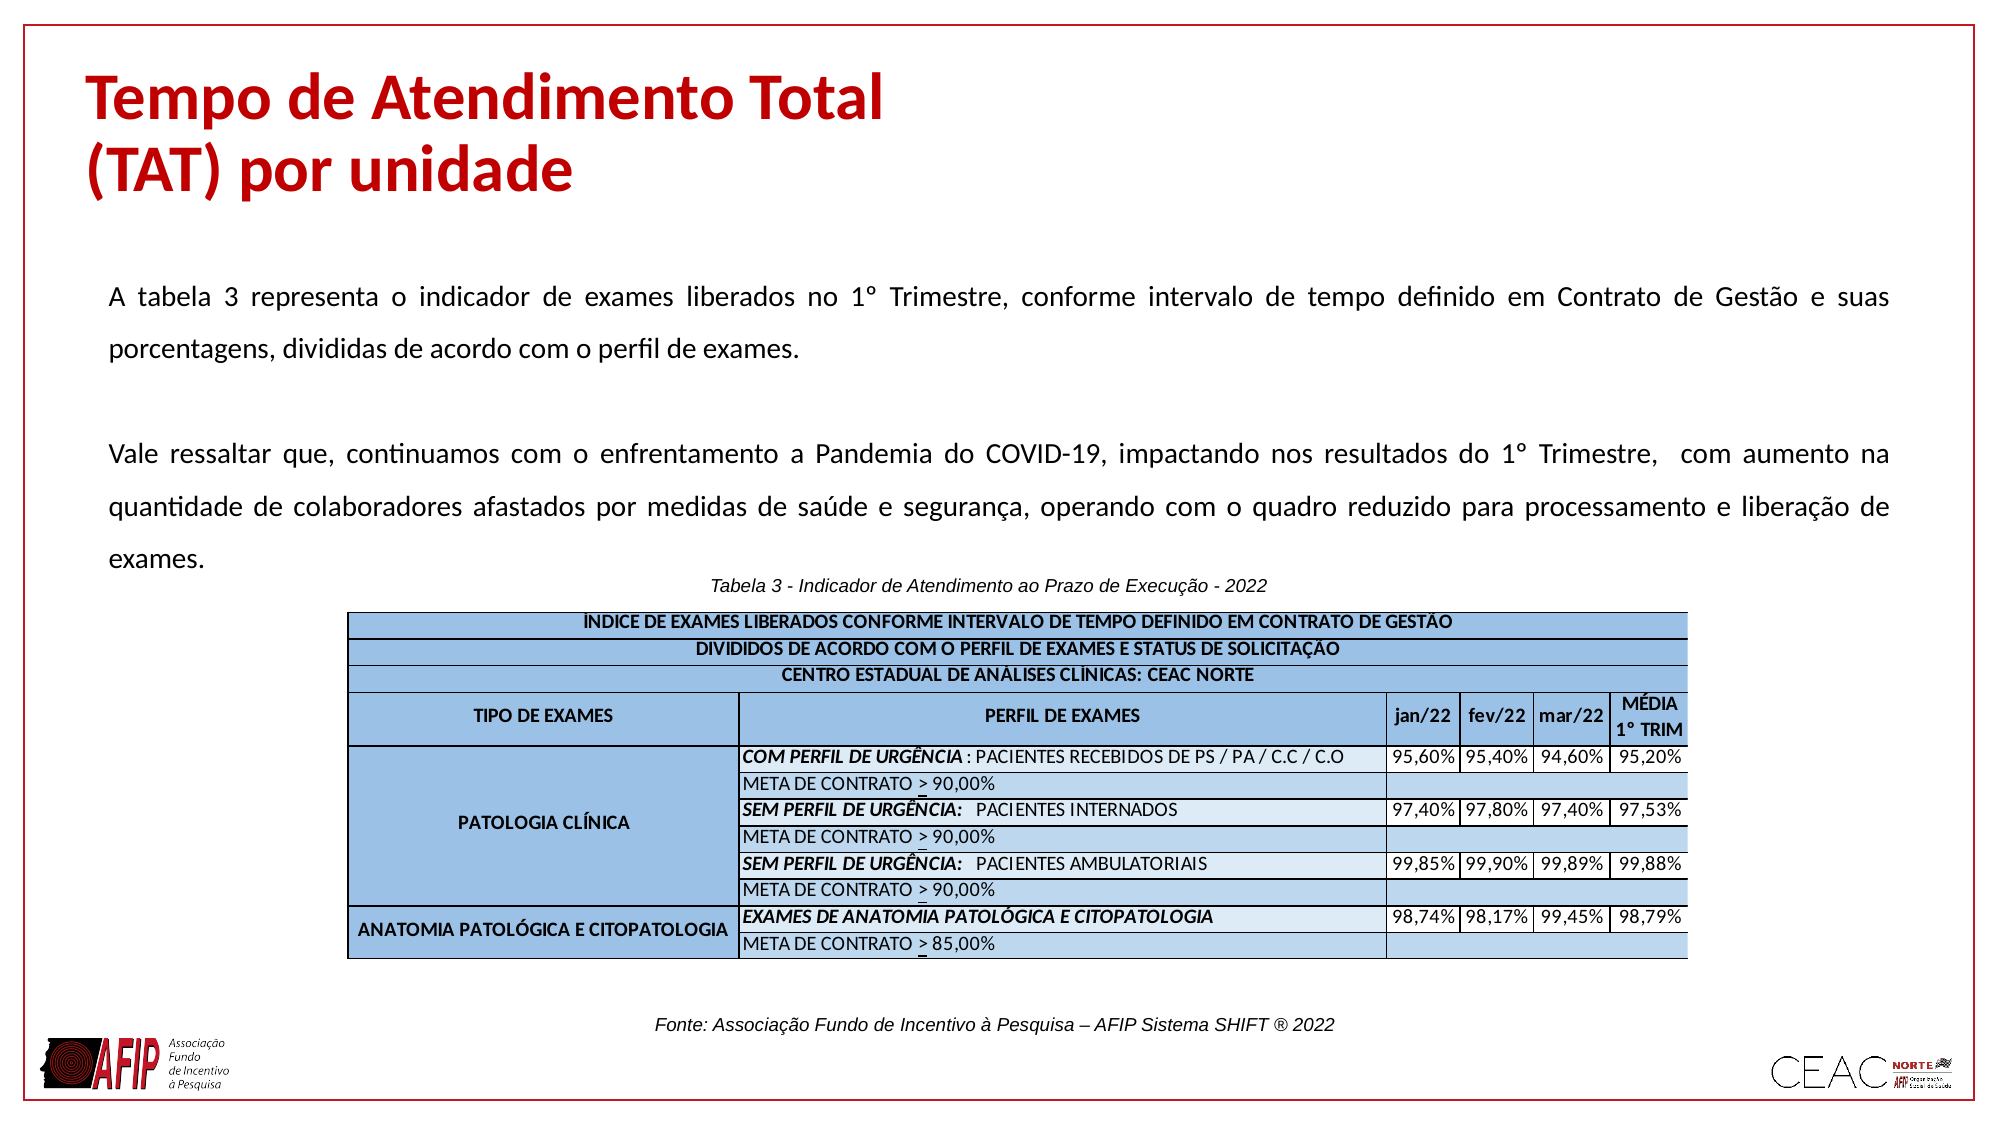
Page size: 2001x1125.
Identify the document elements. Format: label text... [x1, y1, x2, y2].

text_box [23, 24, 1975, 1101]
text_box Tabela 3 - Indicador de Atendimento ao Prazo de Execução - 2022 [695, 566, 1305, 604]
picture [346, 611, 1690, 960]
text_box Fonte: Associação Fundo de Incentivo à Pesquisa – AFIP Sistema SHIFT ® 2022 [640, 994, 1360, 1043]
